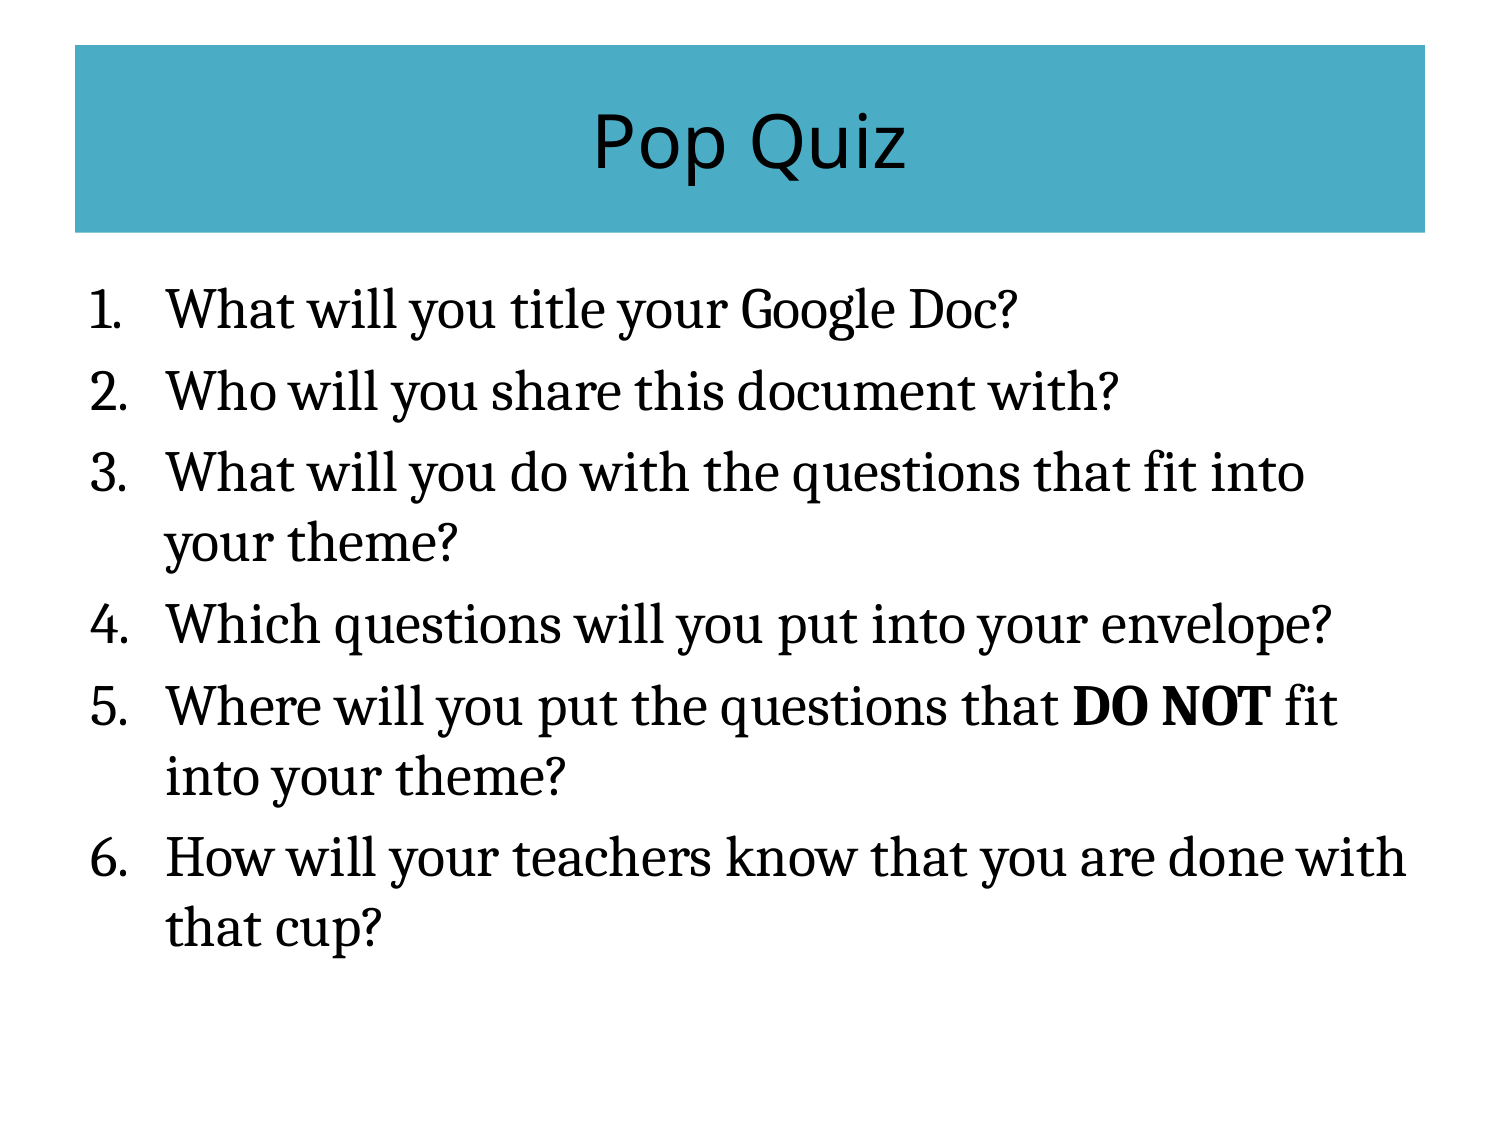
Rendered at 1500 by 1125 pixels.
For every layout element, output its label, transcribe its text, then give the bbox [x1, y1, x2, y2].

list What will you title your Google Doc? Who will you share this document with? What will you do with the questions that fit into your theme? Which questions will you put into your envelope? Where will you put the questions that DO NOT fit into your theme? How will your teachers know that you are done with that cup? [75, 262, 1425, 1005]
title Pop Quiz [75, 45, 1425, 233]
